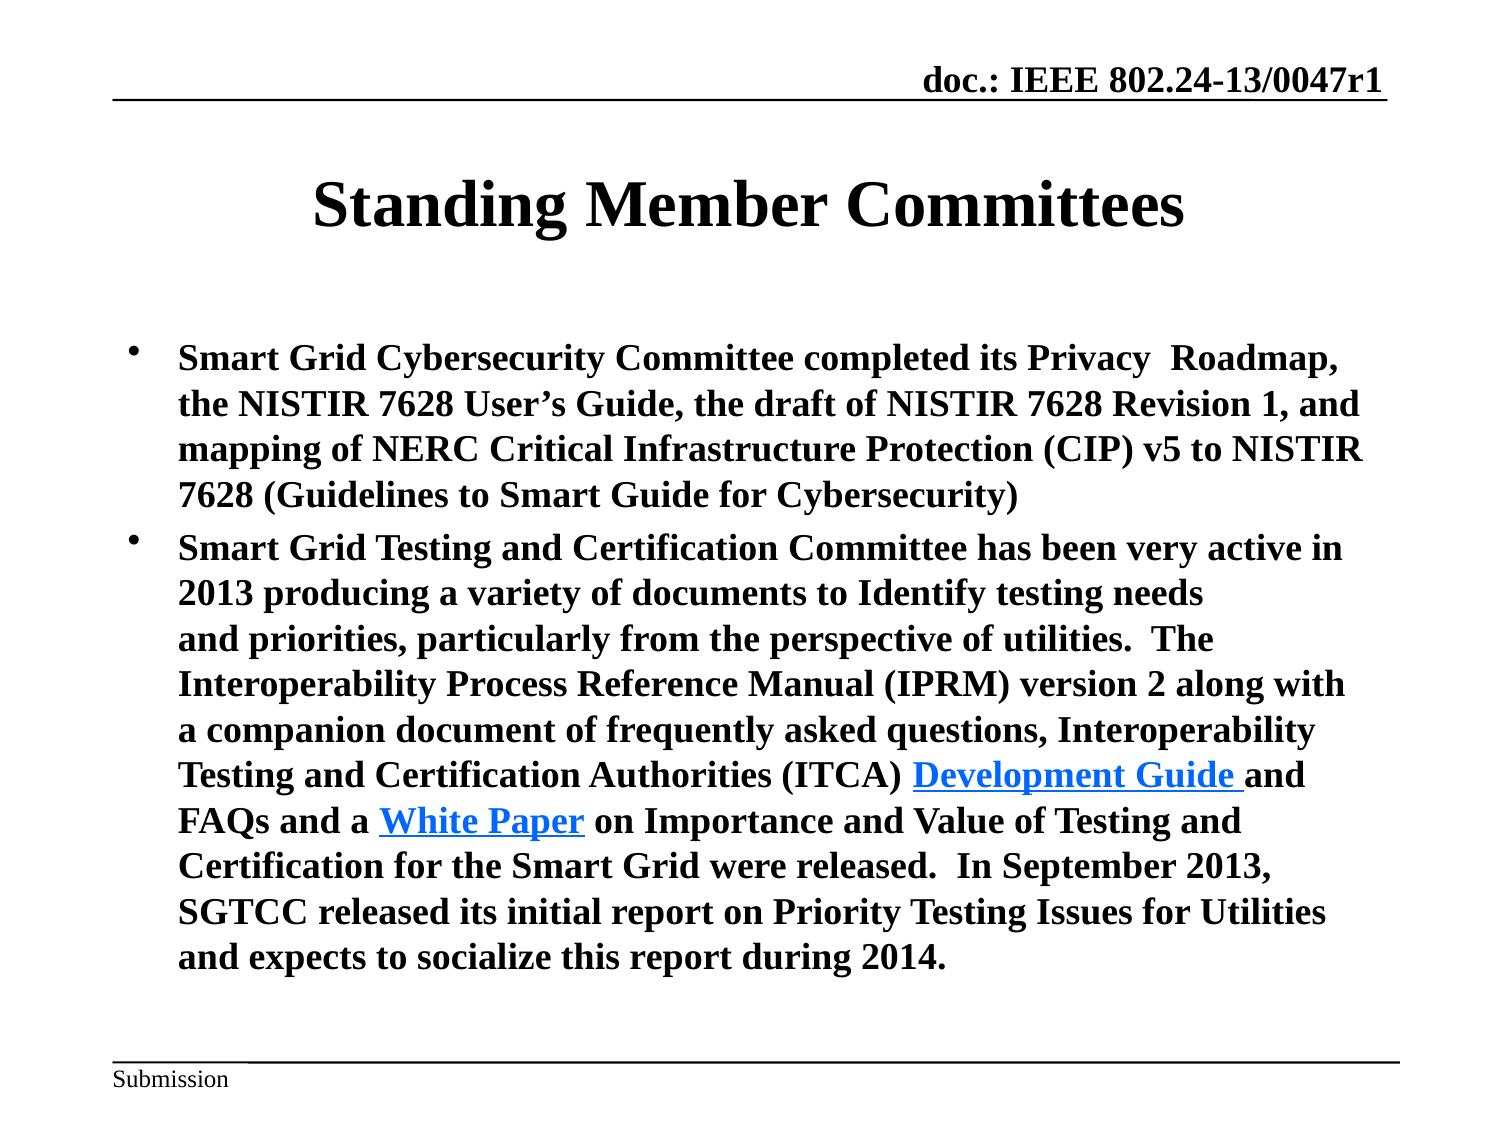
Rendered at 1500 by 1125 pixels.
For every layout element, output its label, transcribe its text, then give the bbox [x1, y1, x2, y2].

title Standing Member Committees [112, 112, 1388, 288]
list Smart Grid Cybersecurity Committee completed its Privacy Roadmap, the NISTIR 7628 User’s Guide, the draft of NISTIR 7628 Revision 1, and mapping of NERC Critical Infrastructure Protection (CIP) v5 to NISTIR 7628 (Guidelines to Smart Guide for Cybersecurity) Smart Grid Testing and Certification Committee has been very active in 2013 producing a variety of documents to Identify testing needs and priorities, particularly from the perspective of utilities. The Interoperability Process Reference Manual (IPRM) version 2 along with a companion document of frequently asked questions, Interoperability Testing and Certification Authorities (ITCA) Development Guide and FAQs and a White Paper on Importance and Value of Testing and Certification for the Smart Grid were released. In September 2013, SGTCC released its initial report on Priority Testing Issues for Utilities and expects to socialize this report during 2014. [112, 324, 1388, 1001]
